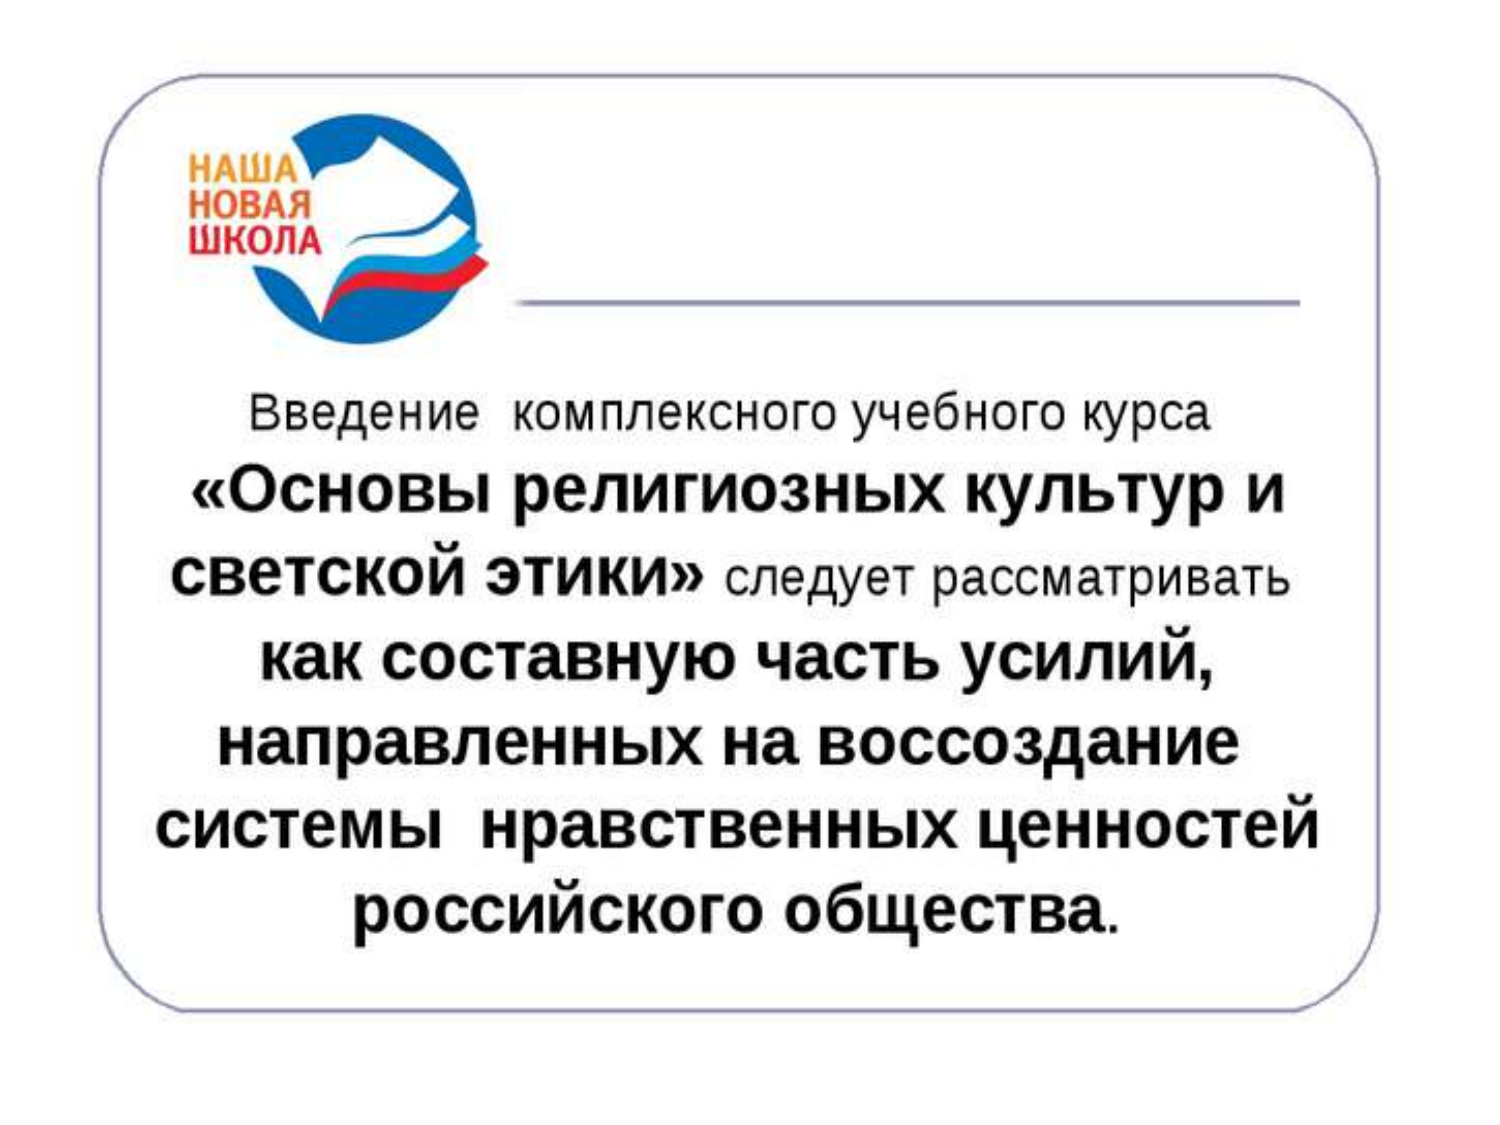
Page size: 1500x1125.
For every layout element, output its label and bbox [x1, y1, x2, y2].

picture [76, 42, 1400, 1095]
